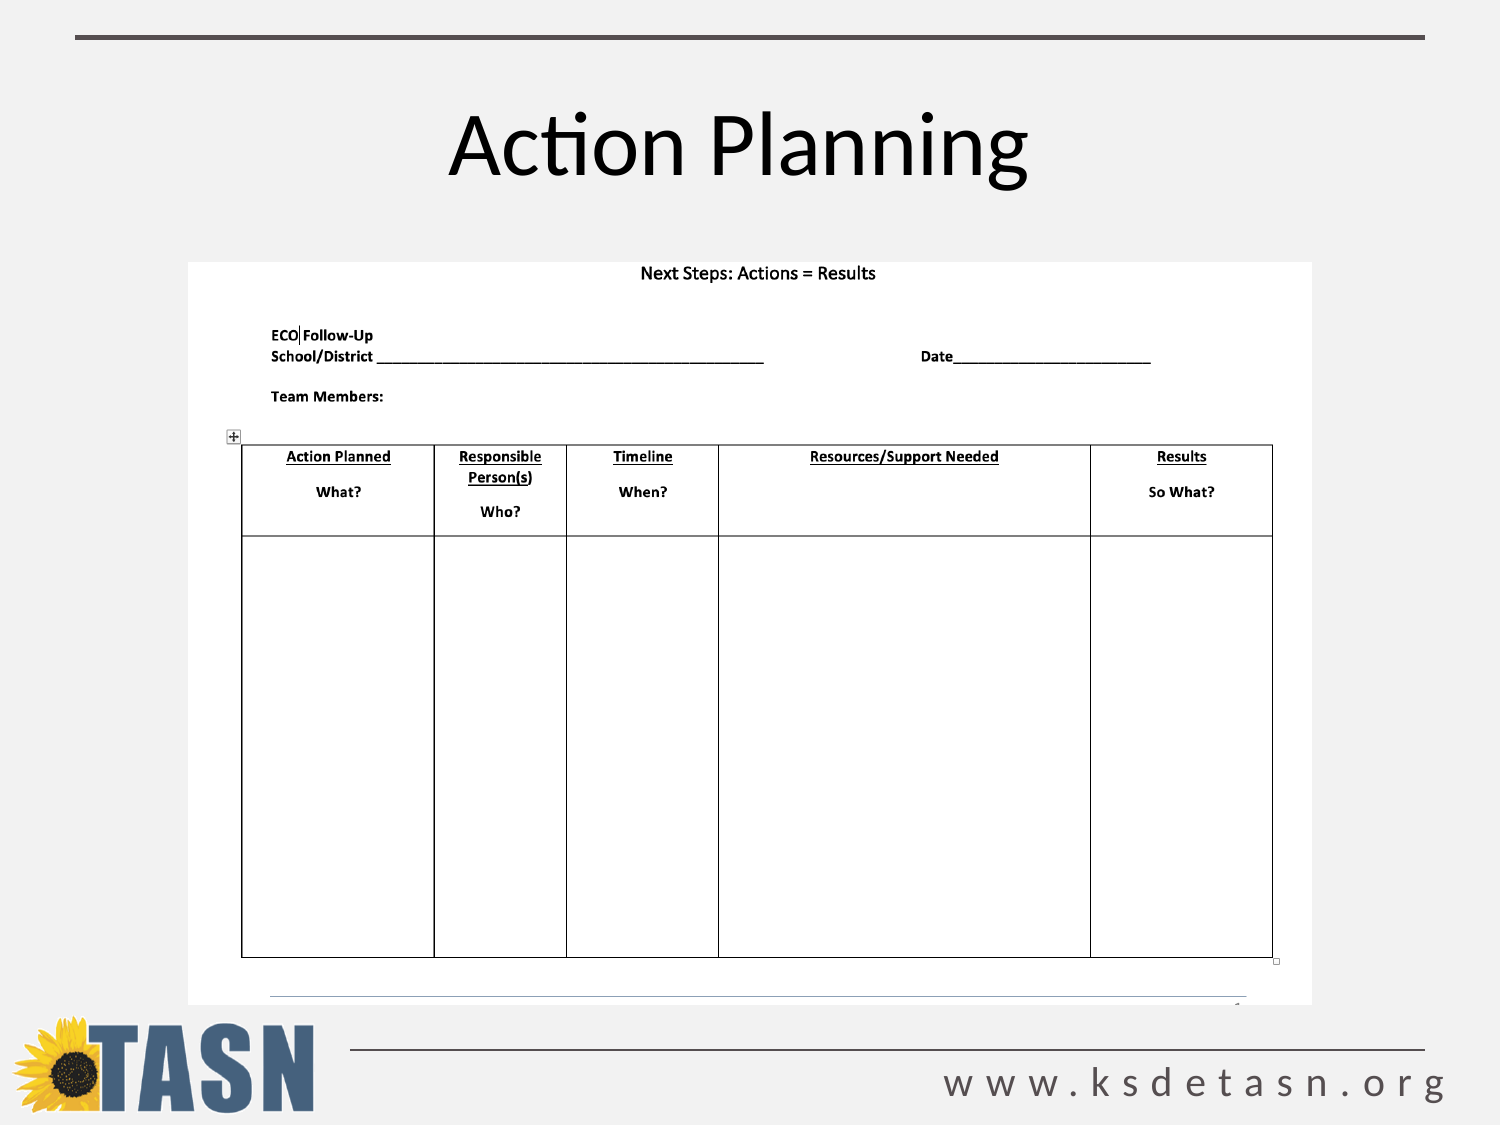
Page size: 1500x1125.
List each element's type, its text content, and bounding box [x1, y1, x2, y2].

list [187, 262, 1312, 1006]
title Action Planning [75, 45, 1425, 233]
picture [12, 1015, 338, 1117]
